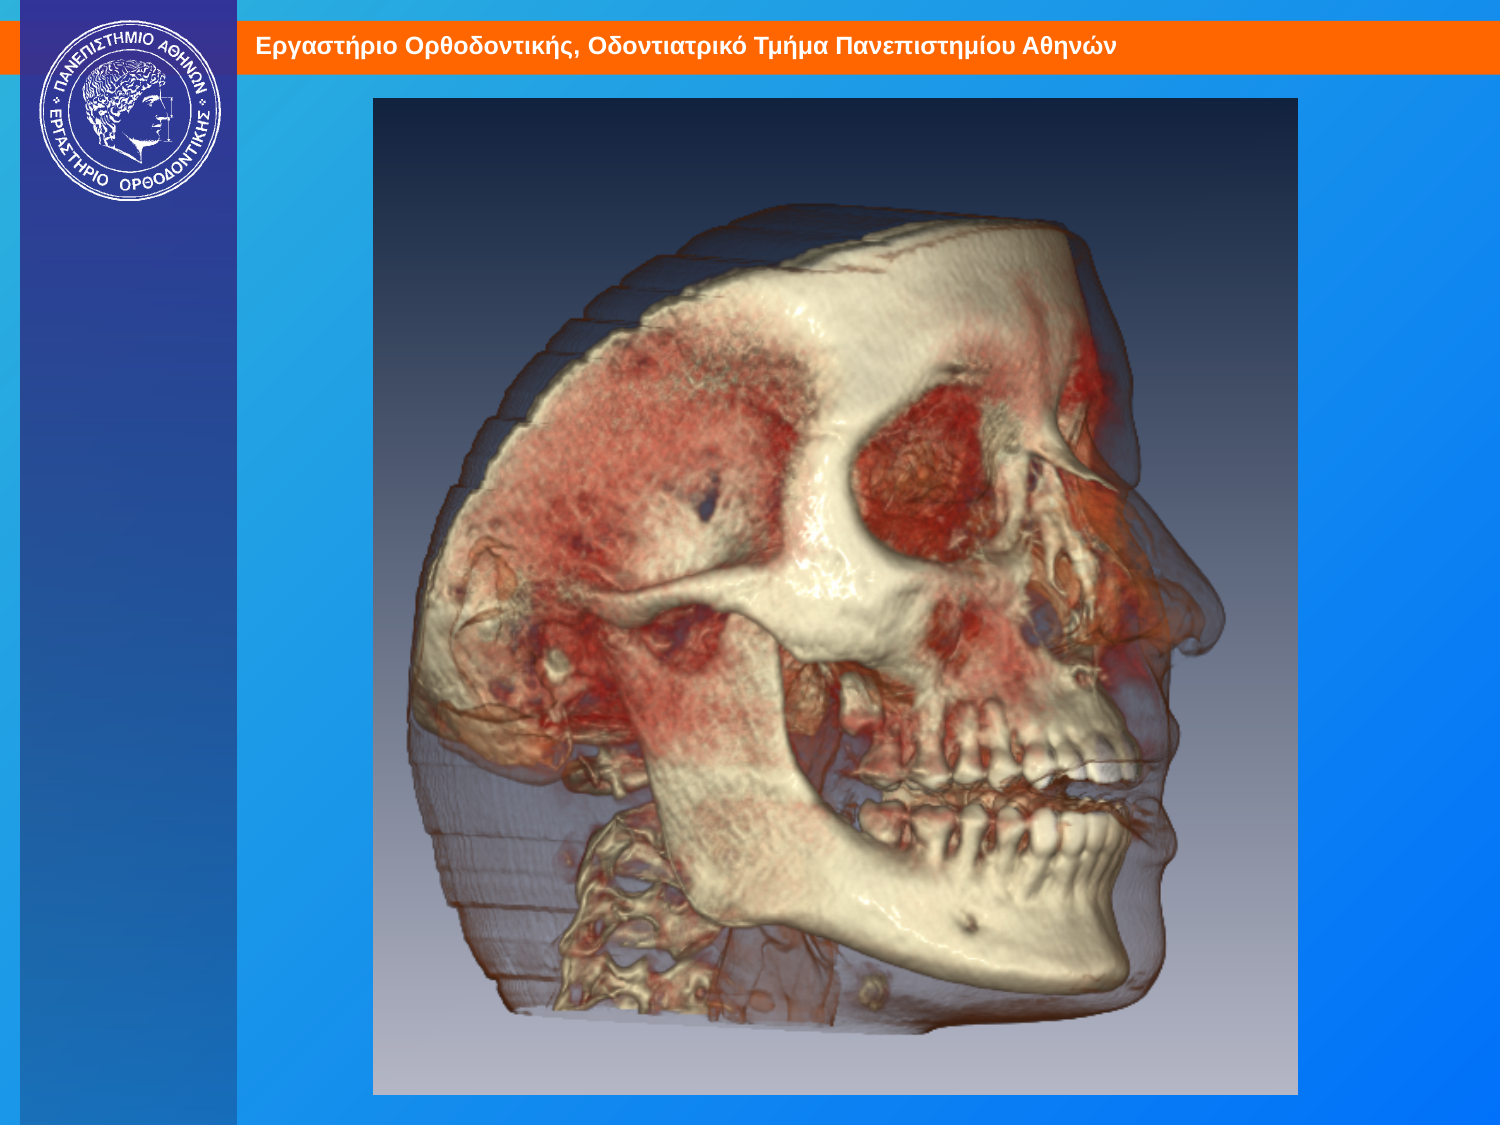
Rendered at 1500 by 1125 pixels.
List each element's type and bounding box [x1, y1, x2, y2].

picture [373, 97, 1298, 1095]
picture [36, 17, 223, 204]
